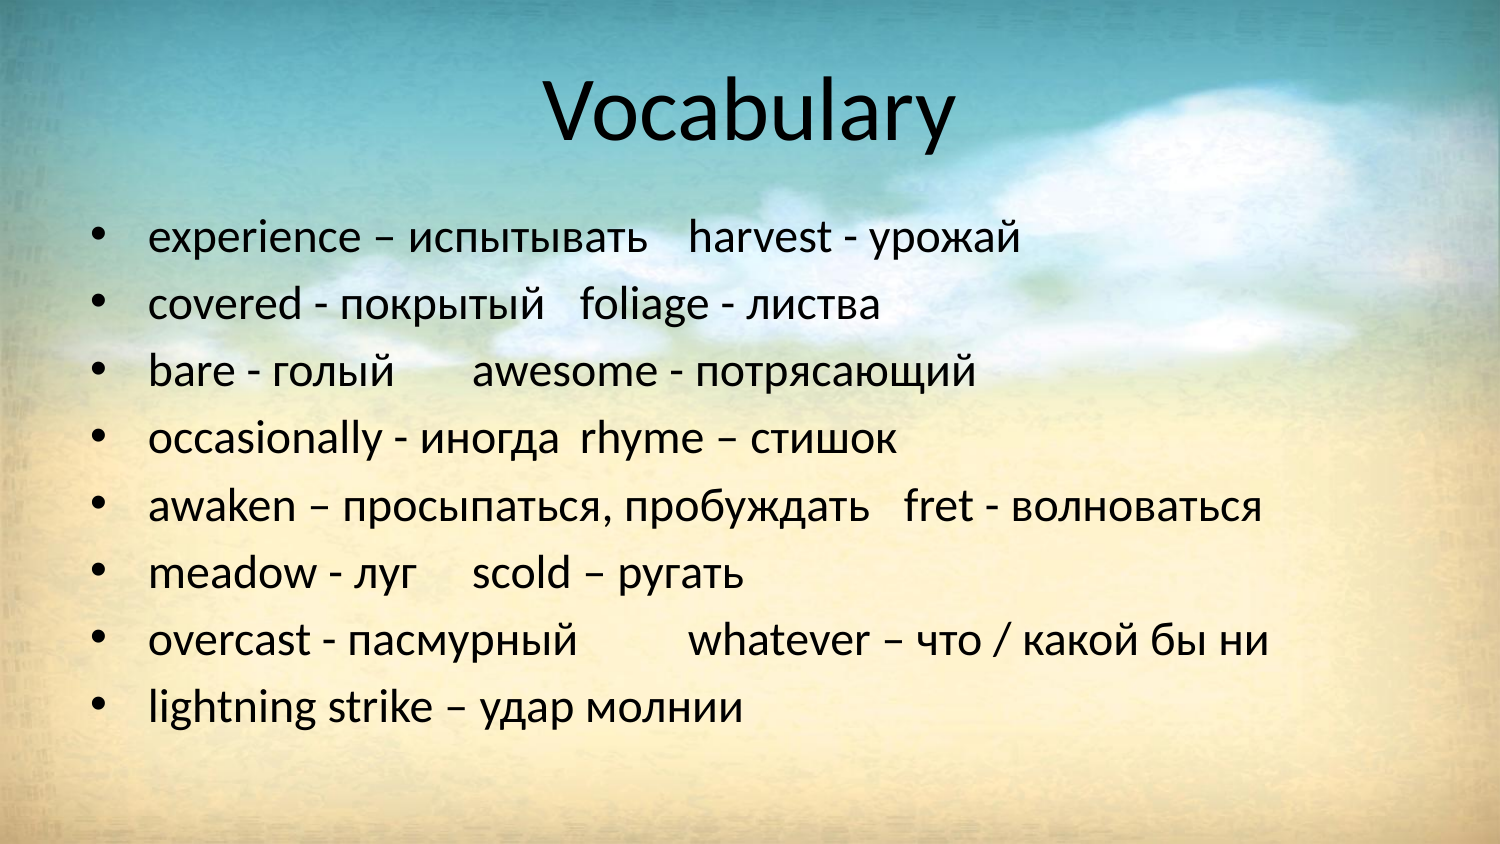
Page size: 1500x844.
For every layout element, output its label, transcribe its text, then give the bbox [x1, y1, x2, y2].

picture [0, 0, 1500, 844]
title Vocabulary [75, 33, 1425, 175]
list experience – испытывать harvest - урожай covered - покрытый foliage - листва bare - голый awesome - потрясающий occasionally - иногда rhyme – стишок awaken – просыпаться, пробуждать fret - волноваться meadow - луг scold – ругать overcast - пасмурный whatever – что / какой бы ни lightning strike – удар молнии [75, 196, 1425, 754]
